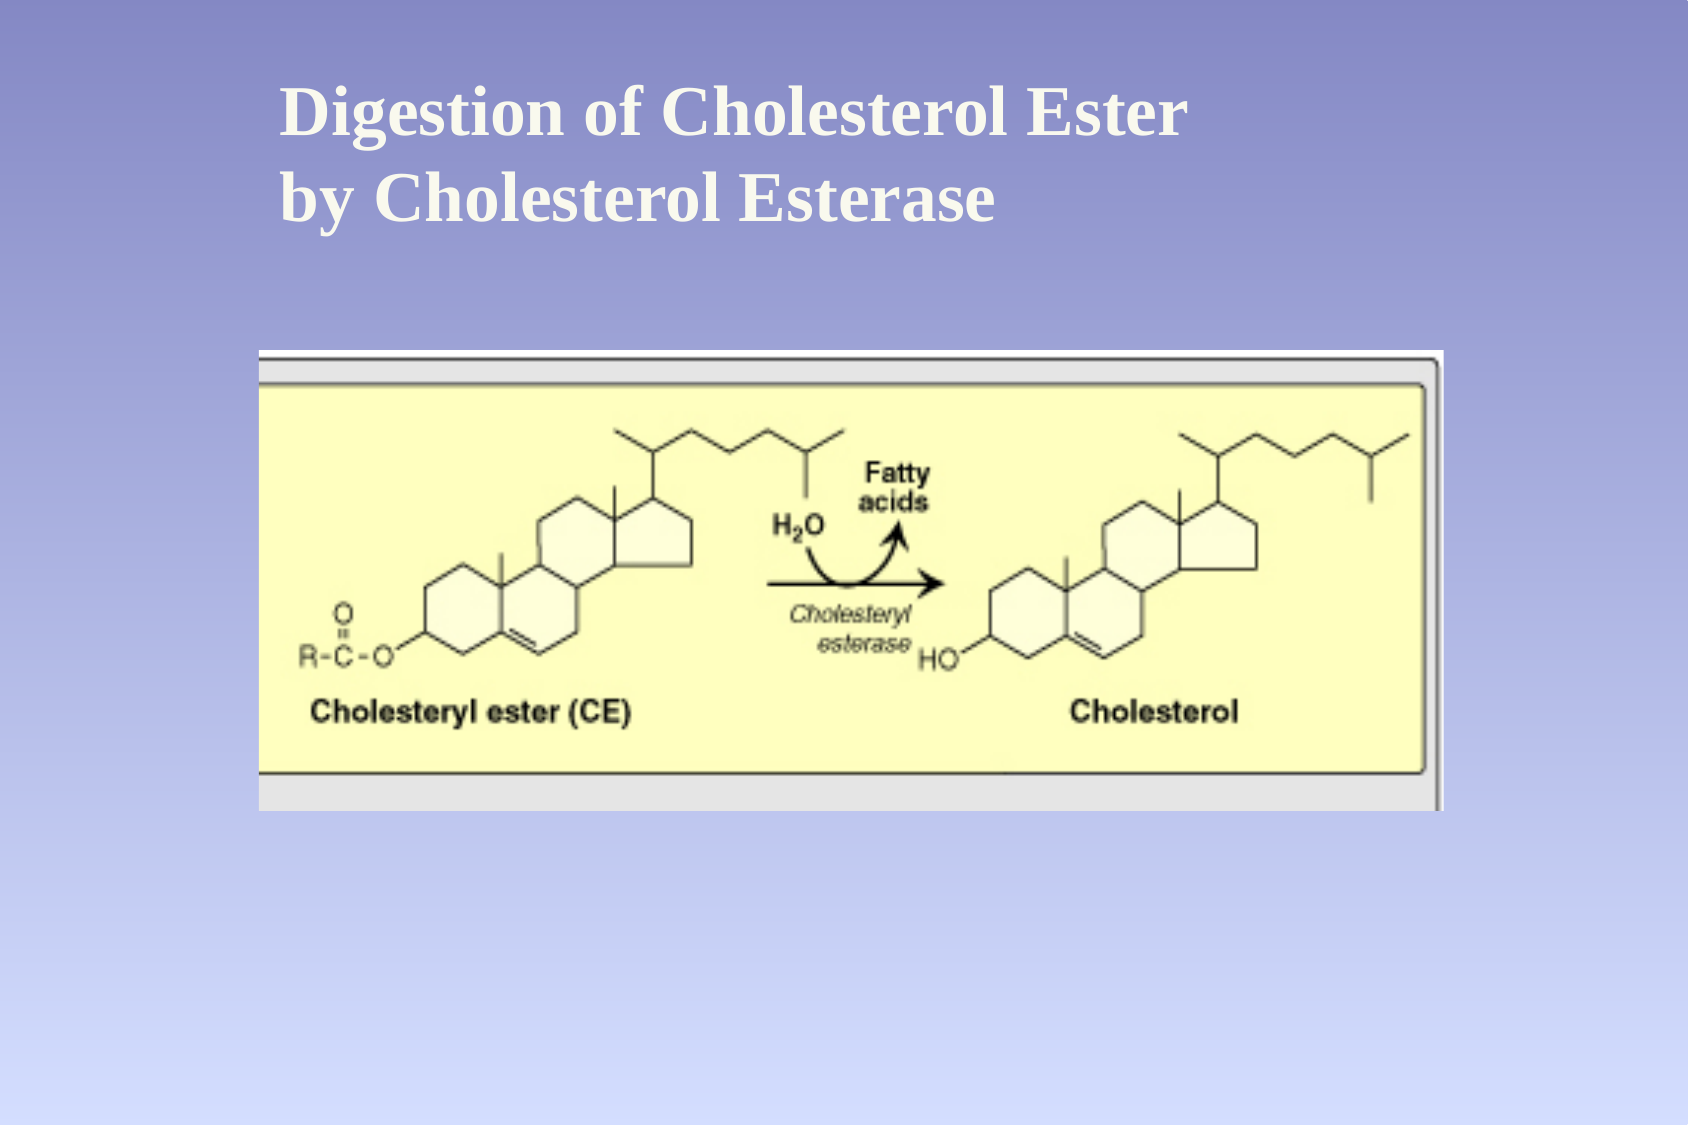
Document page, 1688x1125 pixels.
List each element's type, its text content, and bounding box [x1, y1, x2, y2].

picture [258, 349, 1444, 811]
title Digestion of Cholesterol Ester by Cholesterol Esterase [264, 55, 1649, 244]
